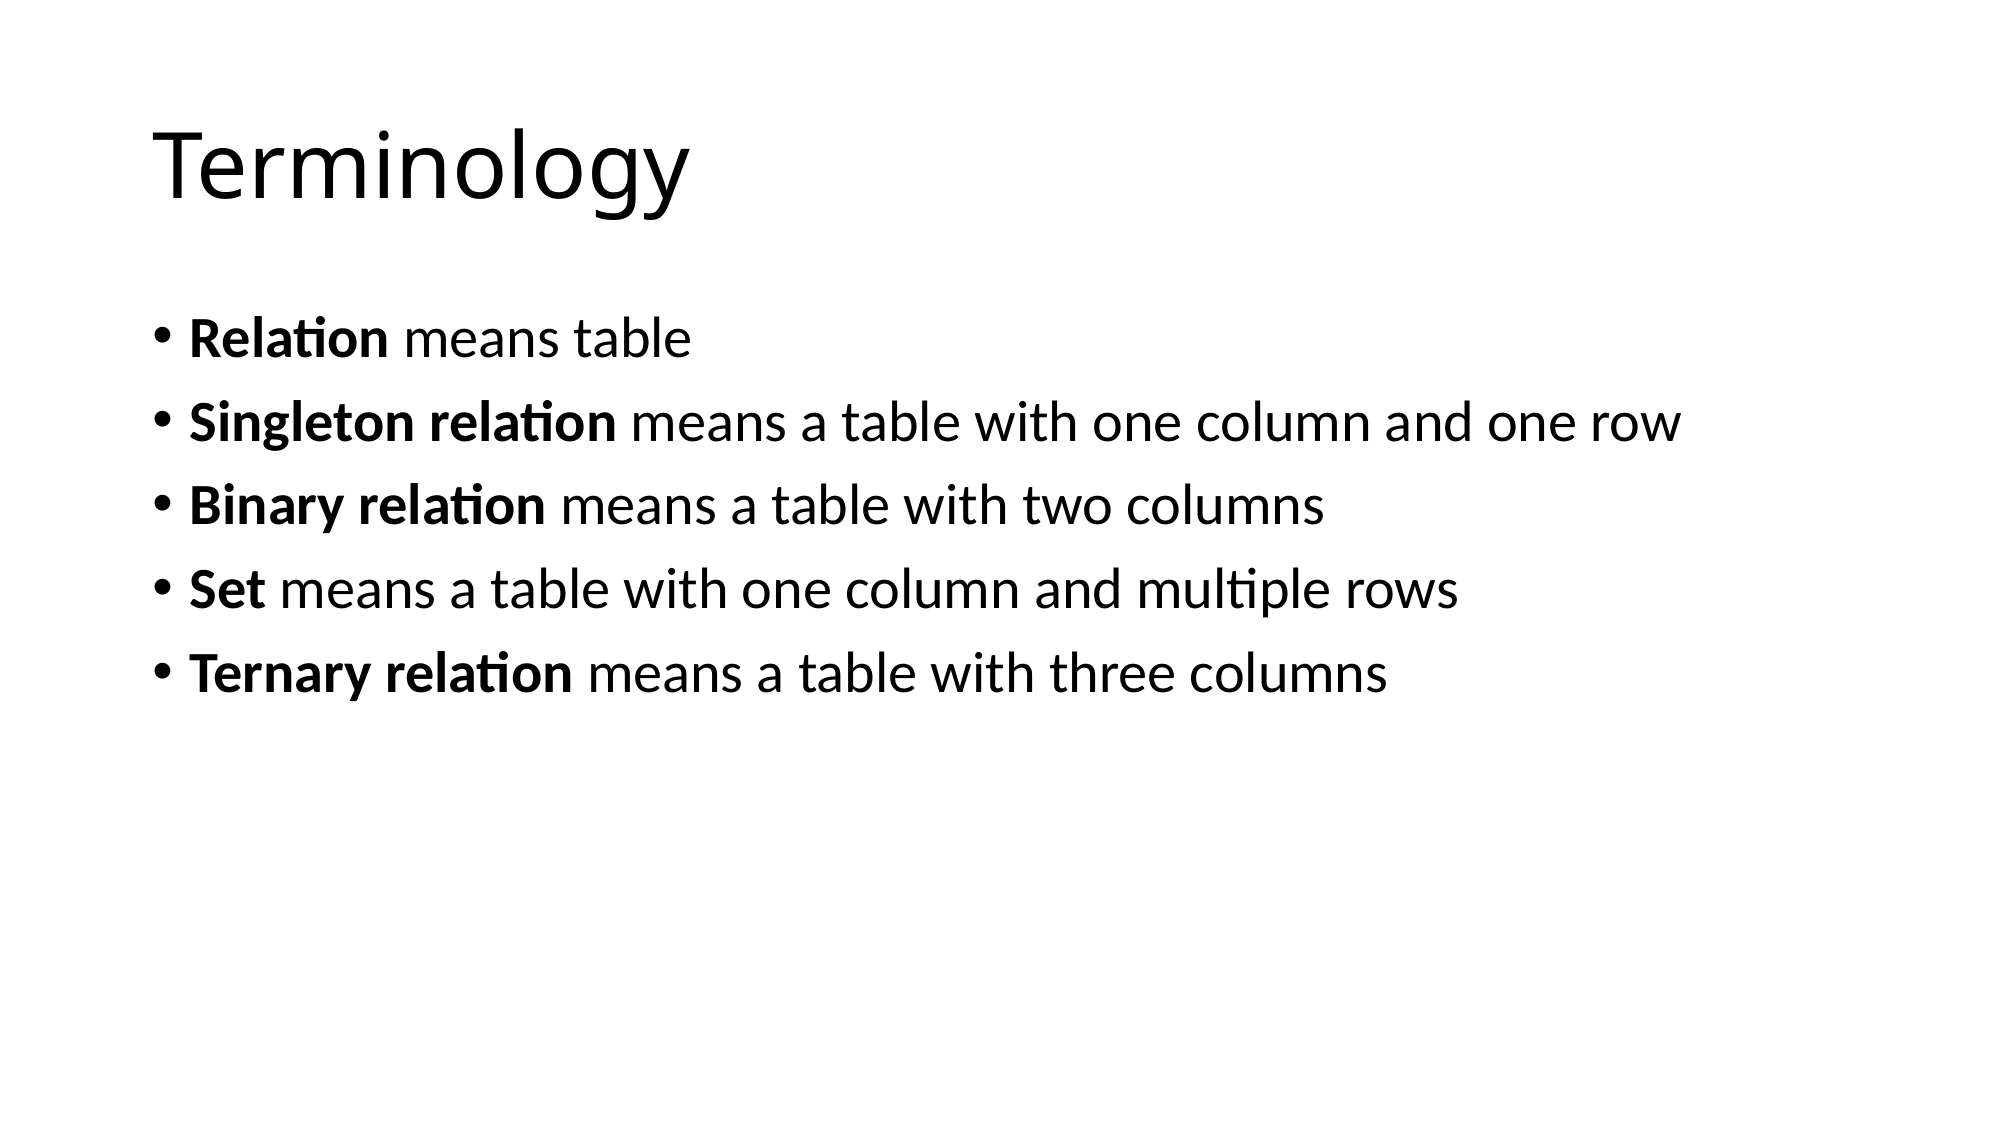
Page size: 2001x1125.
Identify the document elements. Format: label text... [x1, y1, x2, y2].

title Terminology [137, 59, 1863, 278]
list Relation means table Singleton relation means a table with one column and one row Binary relation means a table with two columns Set means a table with one column and multiple rows Ternary relation means a table with three columns [137, 299, 1863, 1014]
